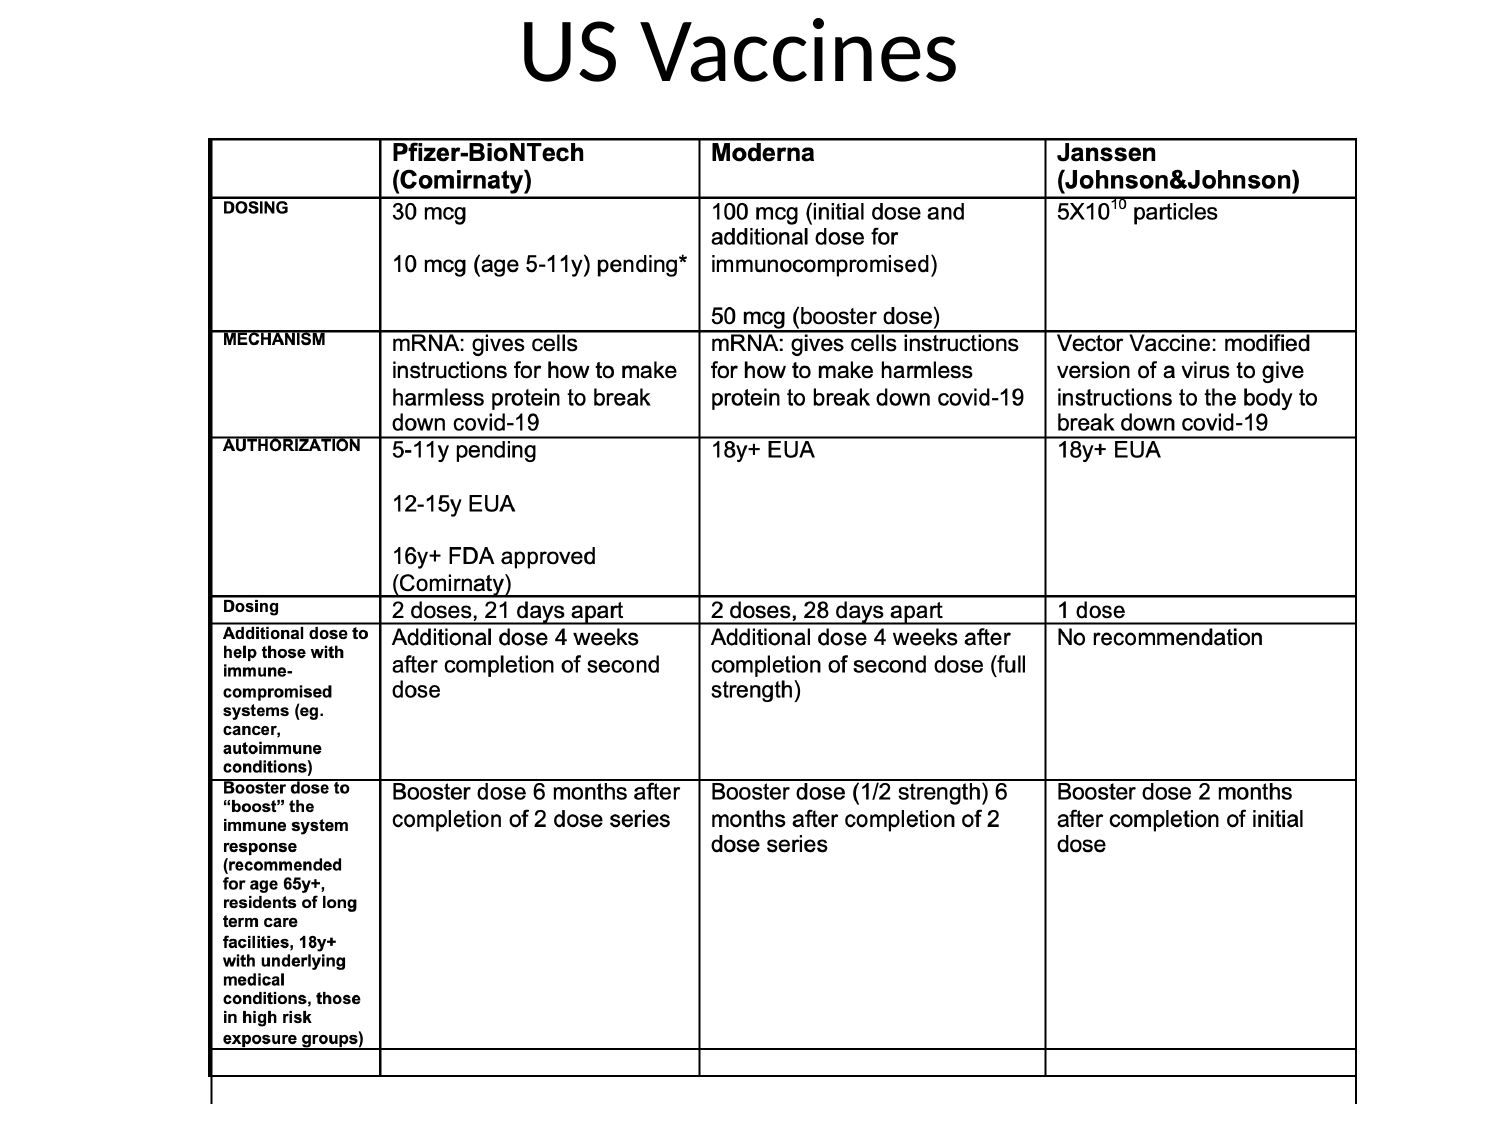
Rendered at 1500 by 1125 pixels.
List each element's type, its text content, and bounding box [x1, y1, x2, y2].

title US Vaccines [75, 0, 1425, 139]
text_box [207, 138, 1357, 1104]
